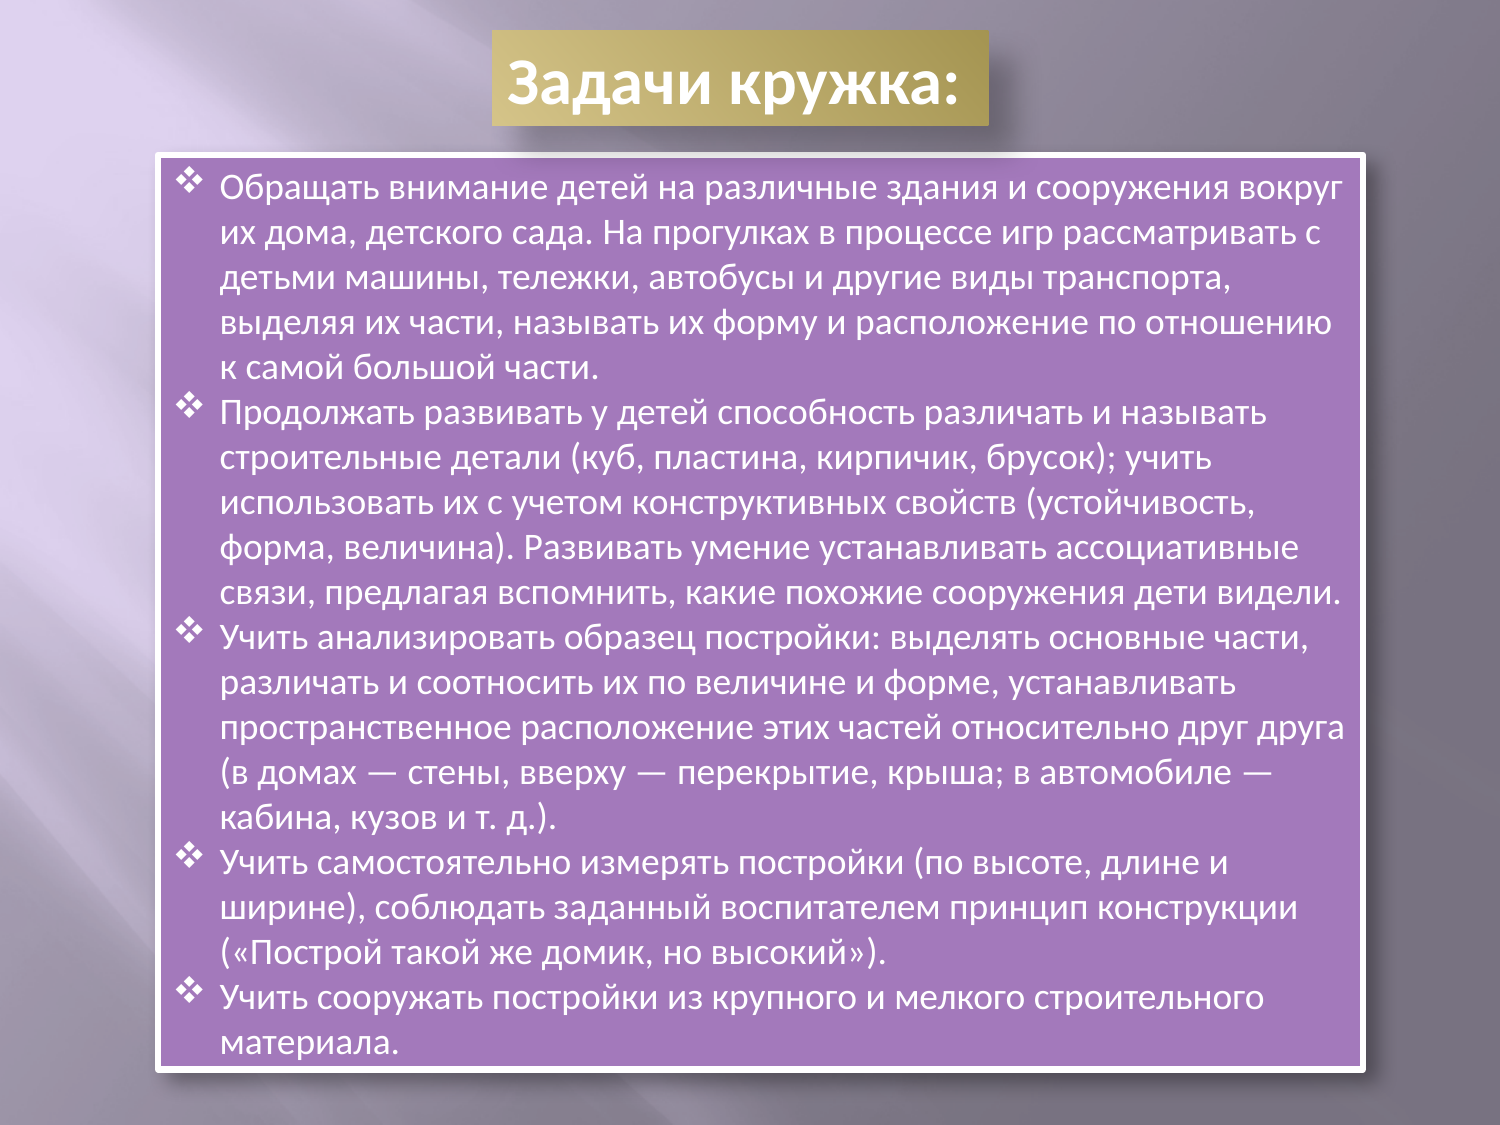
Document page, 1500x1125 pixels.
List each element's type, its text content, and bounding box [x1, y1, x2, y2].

text_box Задачи кружка: [492, 30, 989, 126]
text_box Обращать внимание детей на различные здания и сооружения вокруг их дома, детского сада. На прогулках в процессе игр рассматривать с детьми машины, тележки, автобусы и другие виды транспорта, выделяя их части, называть их форму и расположение по отношению к самой большой части. Продолжать развивать у детей способность различать и называть строительные детали (куб, пластина, кирпичик, брусок); учить использовать их с учетом конструктивных свойств (устойчивость, форма, величина). Развивать умение устанавливать ассоциативные связи, предлагая вспомнить, какие похожие сооружения дети видели. Учить анализировать образец постройки: выделять основные части, различать и соотносить их по величине и форме, устанавливать пространственное расположение этих частей относительно друг друга (в домах — стены, вверху — перекрытие, крыша; в автомобиле — кабина, кузов и т. д.). Учить самостоятельно измерять постройки (по высоте, длине и ширине), соблюдать заданный воспитателем принцип конструкции («Построй такой же домик, но высокий»). Учить сооружать постройки из крупного и мелкого строительного материала. [155, 152, 1366, 1073]
